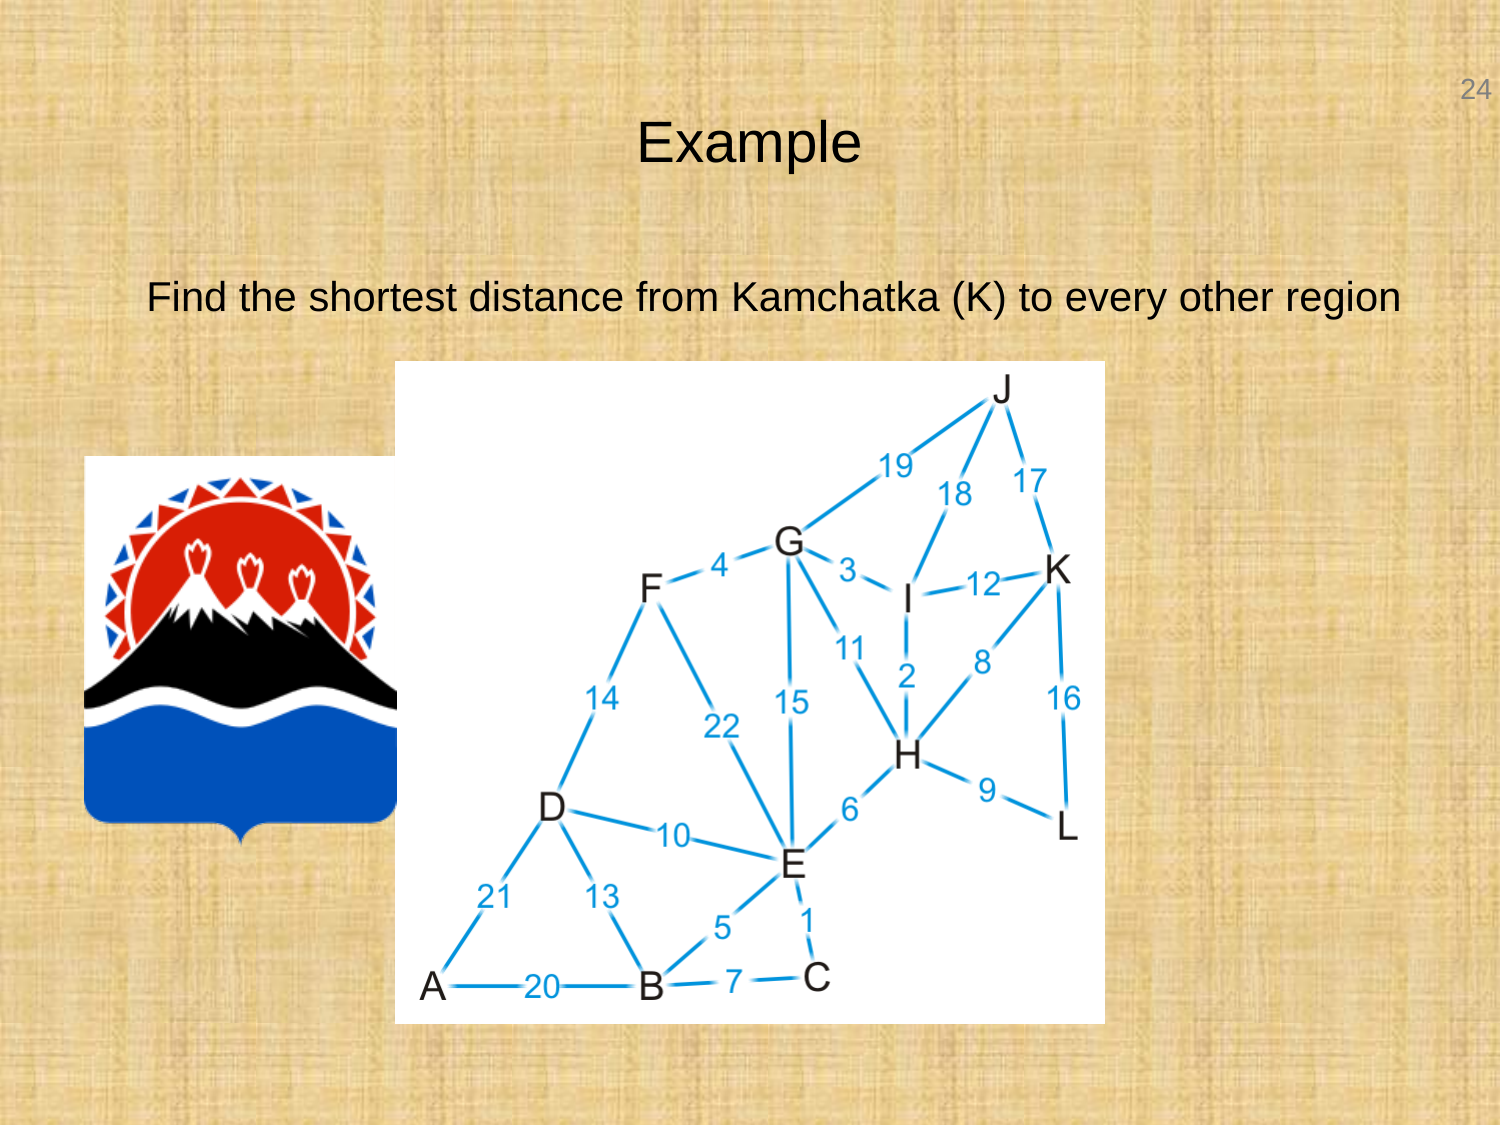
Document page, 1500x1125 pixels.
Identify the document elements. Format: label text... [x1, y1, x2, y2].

list Find the shortest distance from Kamchatka (K) to every other region [74, 262, 1426, 1006]
title Example [74, 44, 1426, 233]
picture [0, 0, 1500, 1125]
